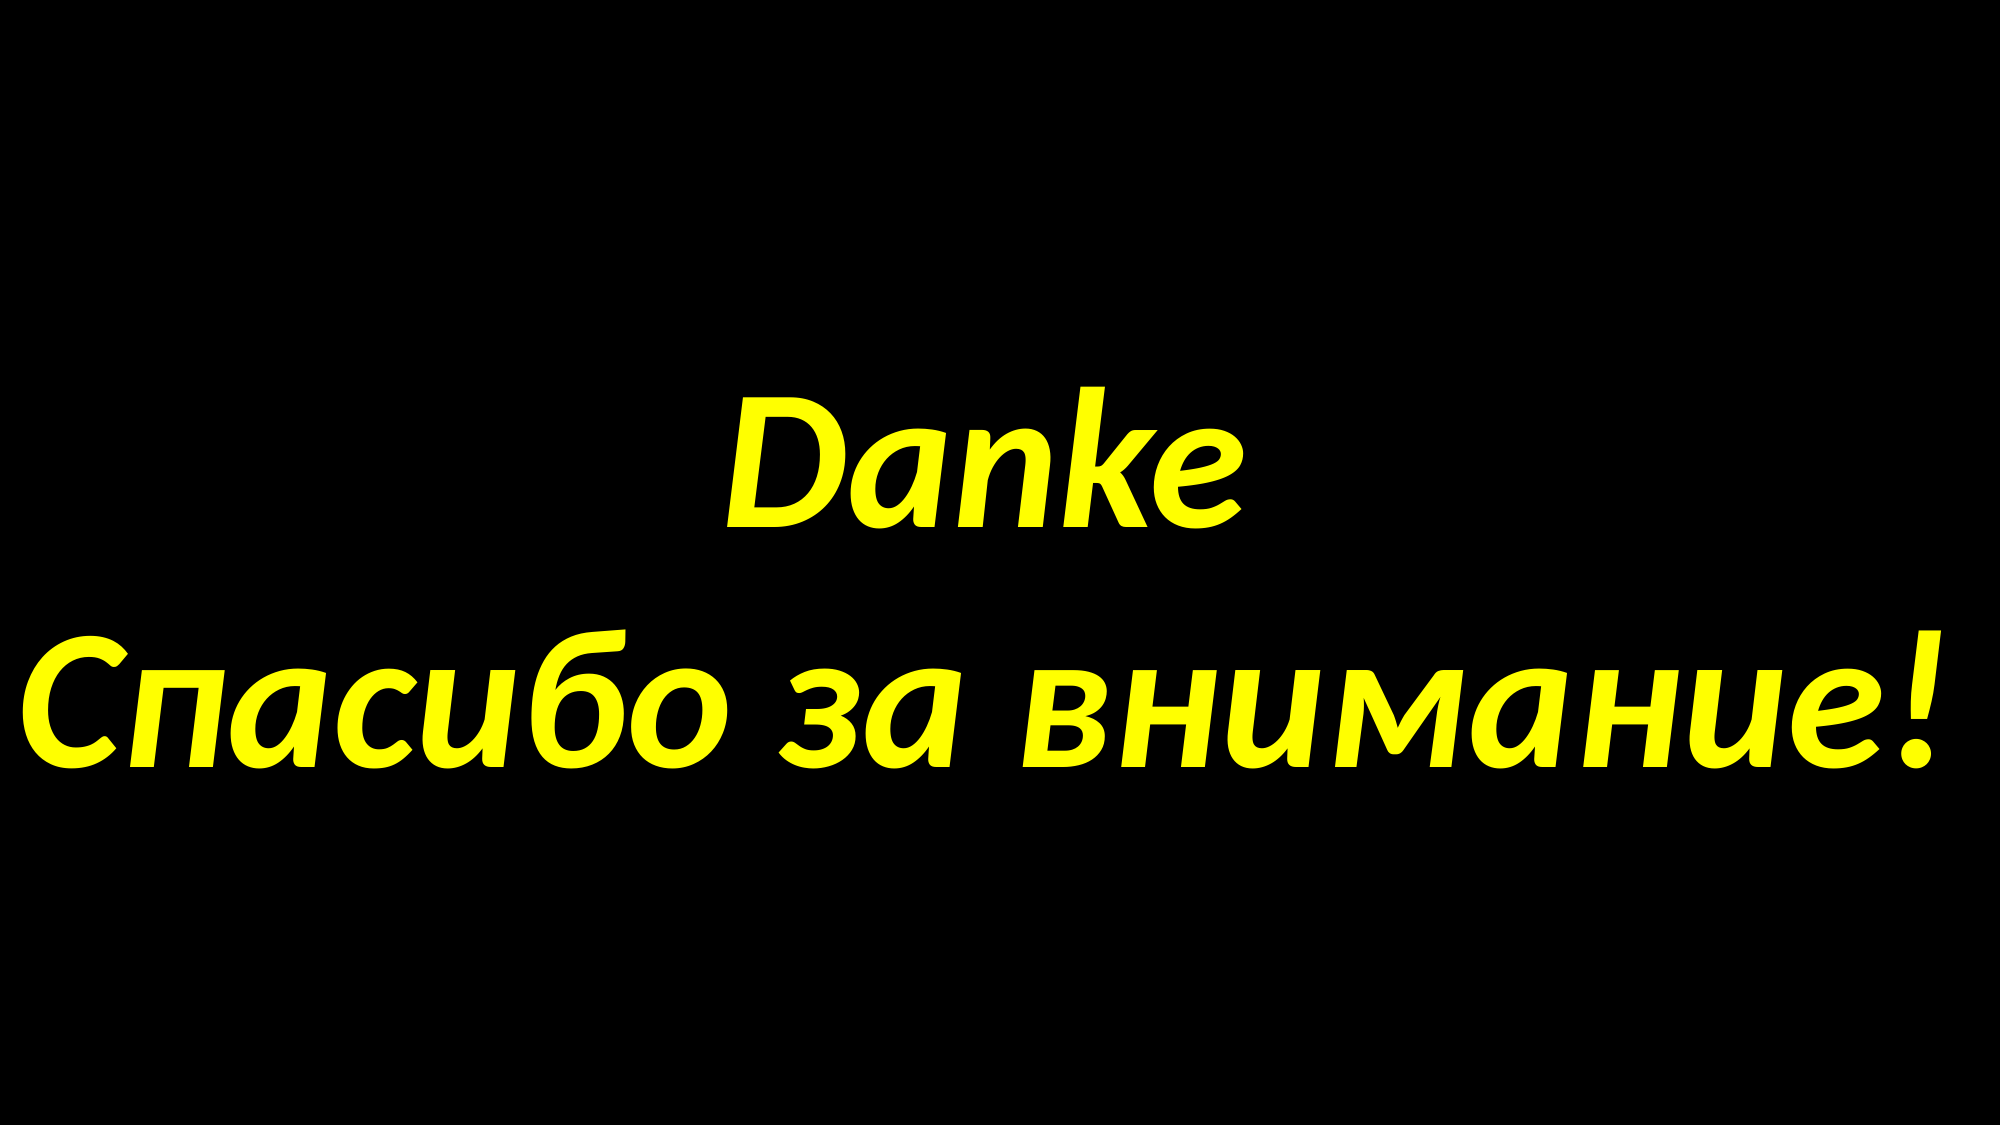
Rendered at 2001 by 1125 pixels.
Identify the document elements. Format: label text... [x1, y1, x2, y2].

text_box Danke Спасибо за внимание! [2, 319, 1968, 815]
